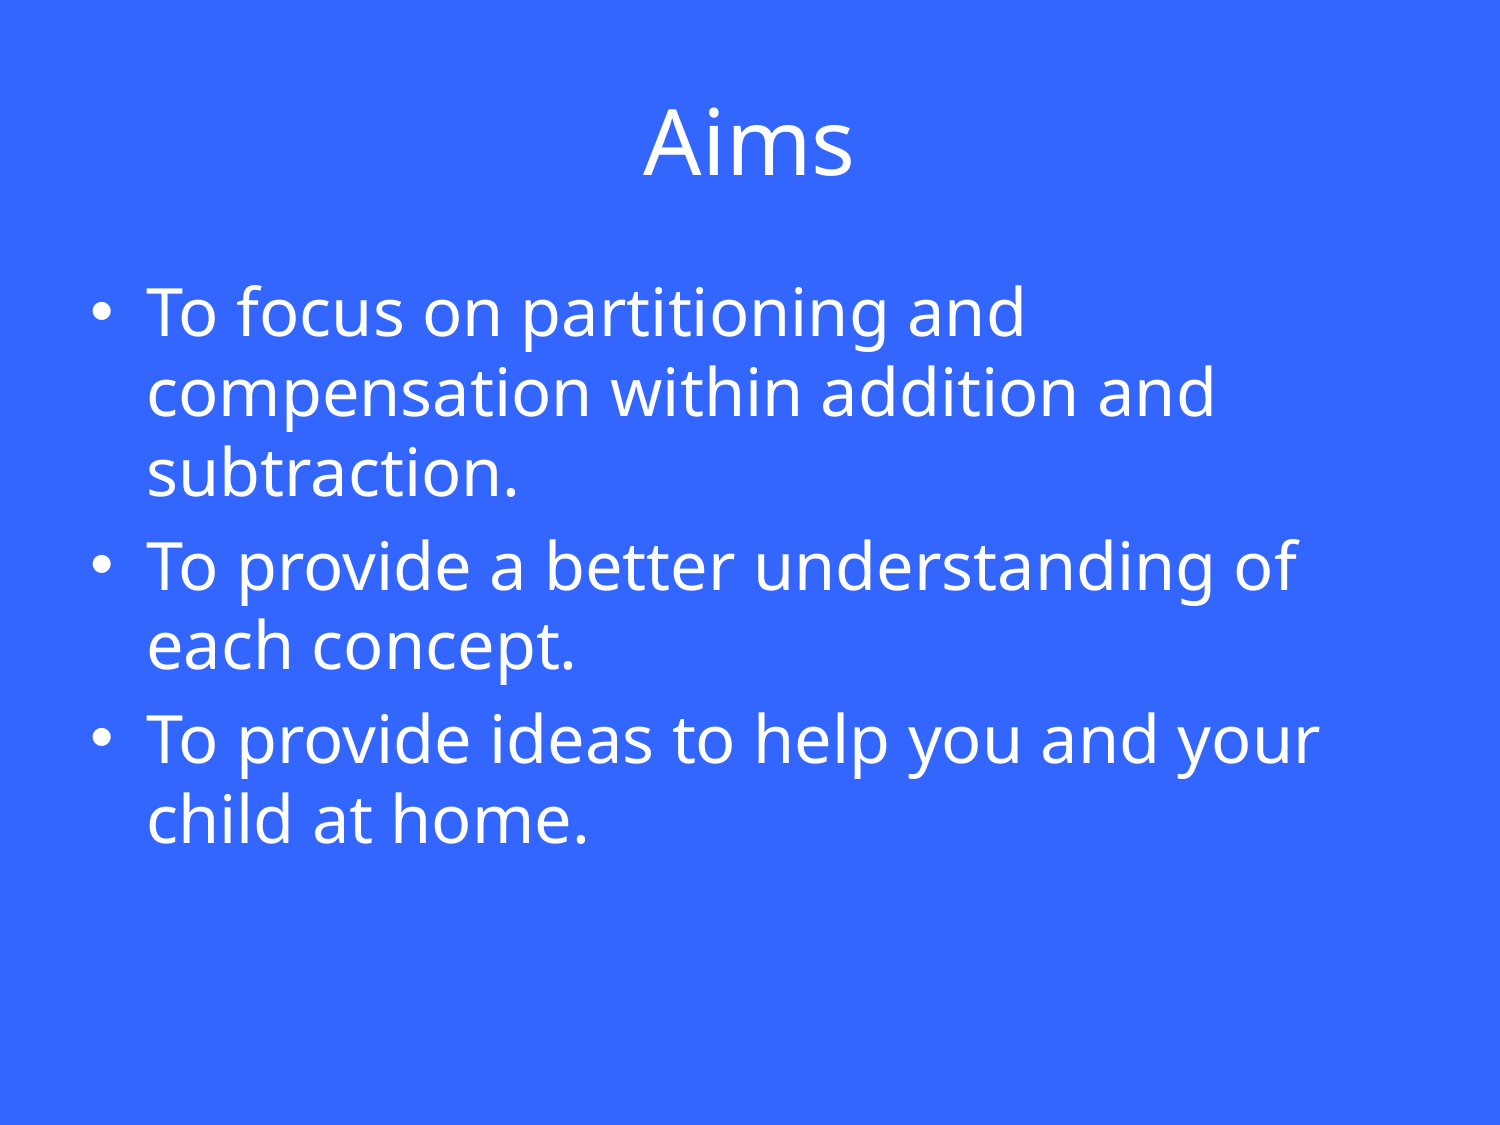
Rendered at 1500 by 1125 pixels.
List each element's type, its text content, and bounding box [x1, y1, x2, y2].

list To focus on partitioning and compensation within addition and subtraction. To provide a better understanding of each concept. To provide ideas to help you and your child at home. [75, 262, 1425, 1005]
title Aims [75, 45, 1425, 233]
